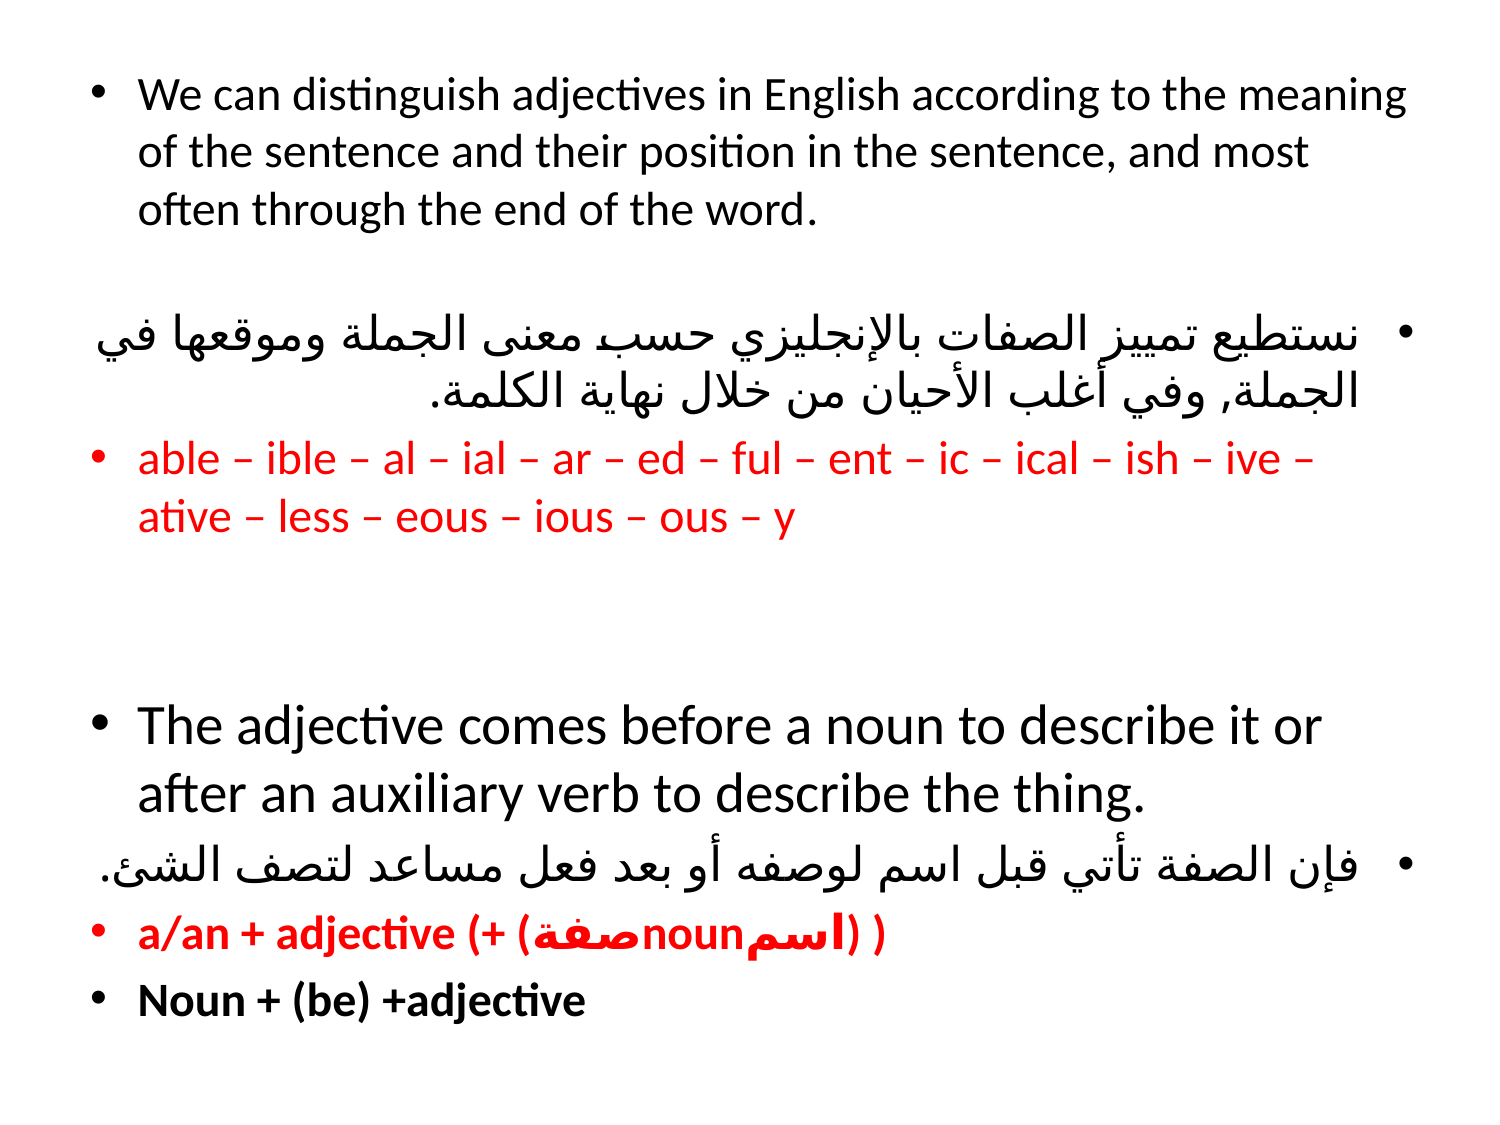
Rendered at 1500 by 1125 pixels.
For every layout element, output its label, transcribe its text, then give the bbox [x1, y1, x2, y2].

list We can distinguish adjectives in English according to the meaning of the sentence and their position in the sentence, and most often through the end of the word. نستطيع تمييز الصفات بالإنجليزي حسب معنى الجملة وموقعها في الجملة, وفي أغلب الأحيان من خلال نهاية الكلمة. able – ible – al – ial – ar – ed – ful – ent – ic – ical – ish – ive – ative – less – eous – ious – ous – y The adjective comes before a noun to describe it or after an auxiliary verb to describe the thing. فإن الصفة تأتي قبل اسم لوصفه أو بعد فعل مساعد لتصف الشئ. a/an + adjective (+ (صفةnounاسم) ) Noun + (be) +adjective [75, 54, 1425, 1100]
